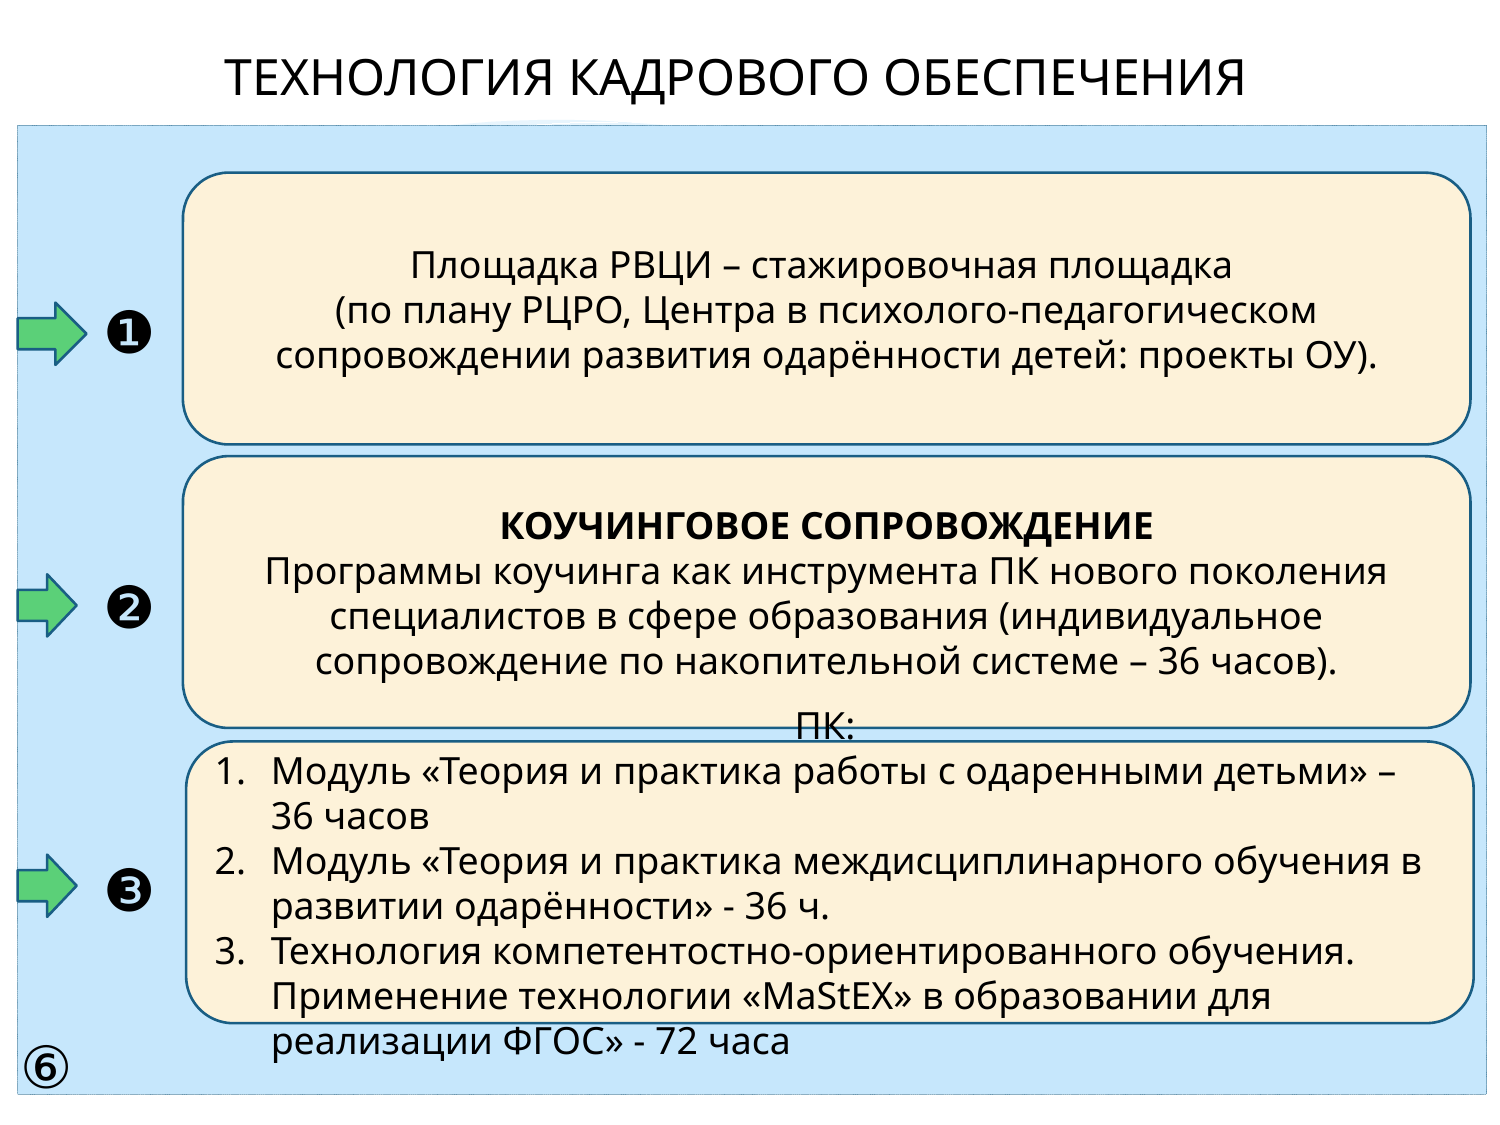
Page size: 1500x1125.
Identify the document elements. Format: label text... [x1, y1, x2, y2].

text_box [16, 573, 78, 638]
text_box [16, 853, 78, 919]
text_box [16, 124, 1488, 1095]
text_box ❷ [88, 562, 172, 648]
text_box [16, 301, 88, 367]
text_box ПК: Модуль «Теория и практика работы с одаренными детьми» – 36 часов Модуль «Теория и практика междисциплинарного обучения в развитии одарённости» - 36 ч. Технология компетентостно-ориентированного обучения. Применение технологии «MaStEX» в образовании для реализации ФГОС» - 72 часа [184, 740, 1475, 1025]
text_box ТЕХНОЛОГИЯ КАДРОВОГО ОБЕСПЕЧЕНИЯ [209, 37, 1263, 113]
text_box КОУЧИНГОВОЕ СОПРОВОЖДЕНИЕ Программы коучинга как инструмента ПК нового поколения специалистов в сфере образования (индивидуальное сопровождение по накопительной системе – 36 часов). [181, 454, 1472, 730]
text_box Площадка РВЦИ – стажировочная площадка (по плану РЦРО, Центра в психолого-педагогическом сопровождении развития одарённости детей: проекты ОУ). [181, 171, 1472, 446]
text_box ❶ [88, 287, 172, 373]
text_box ❸ [88, 846, 172, 931]
text_box ⑥ [6, 1023, 88, 1108]
